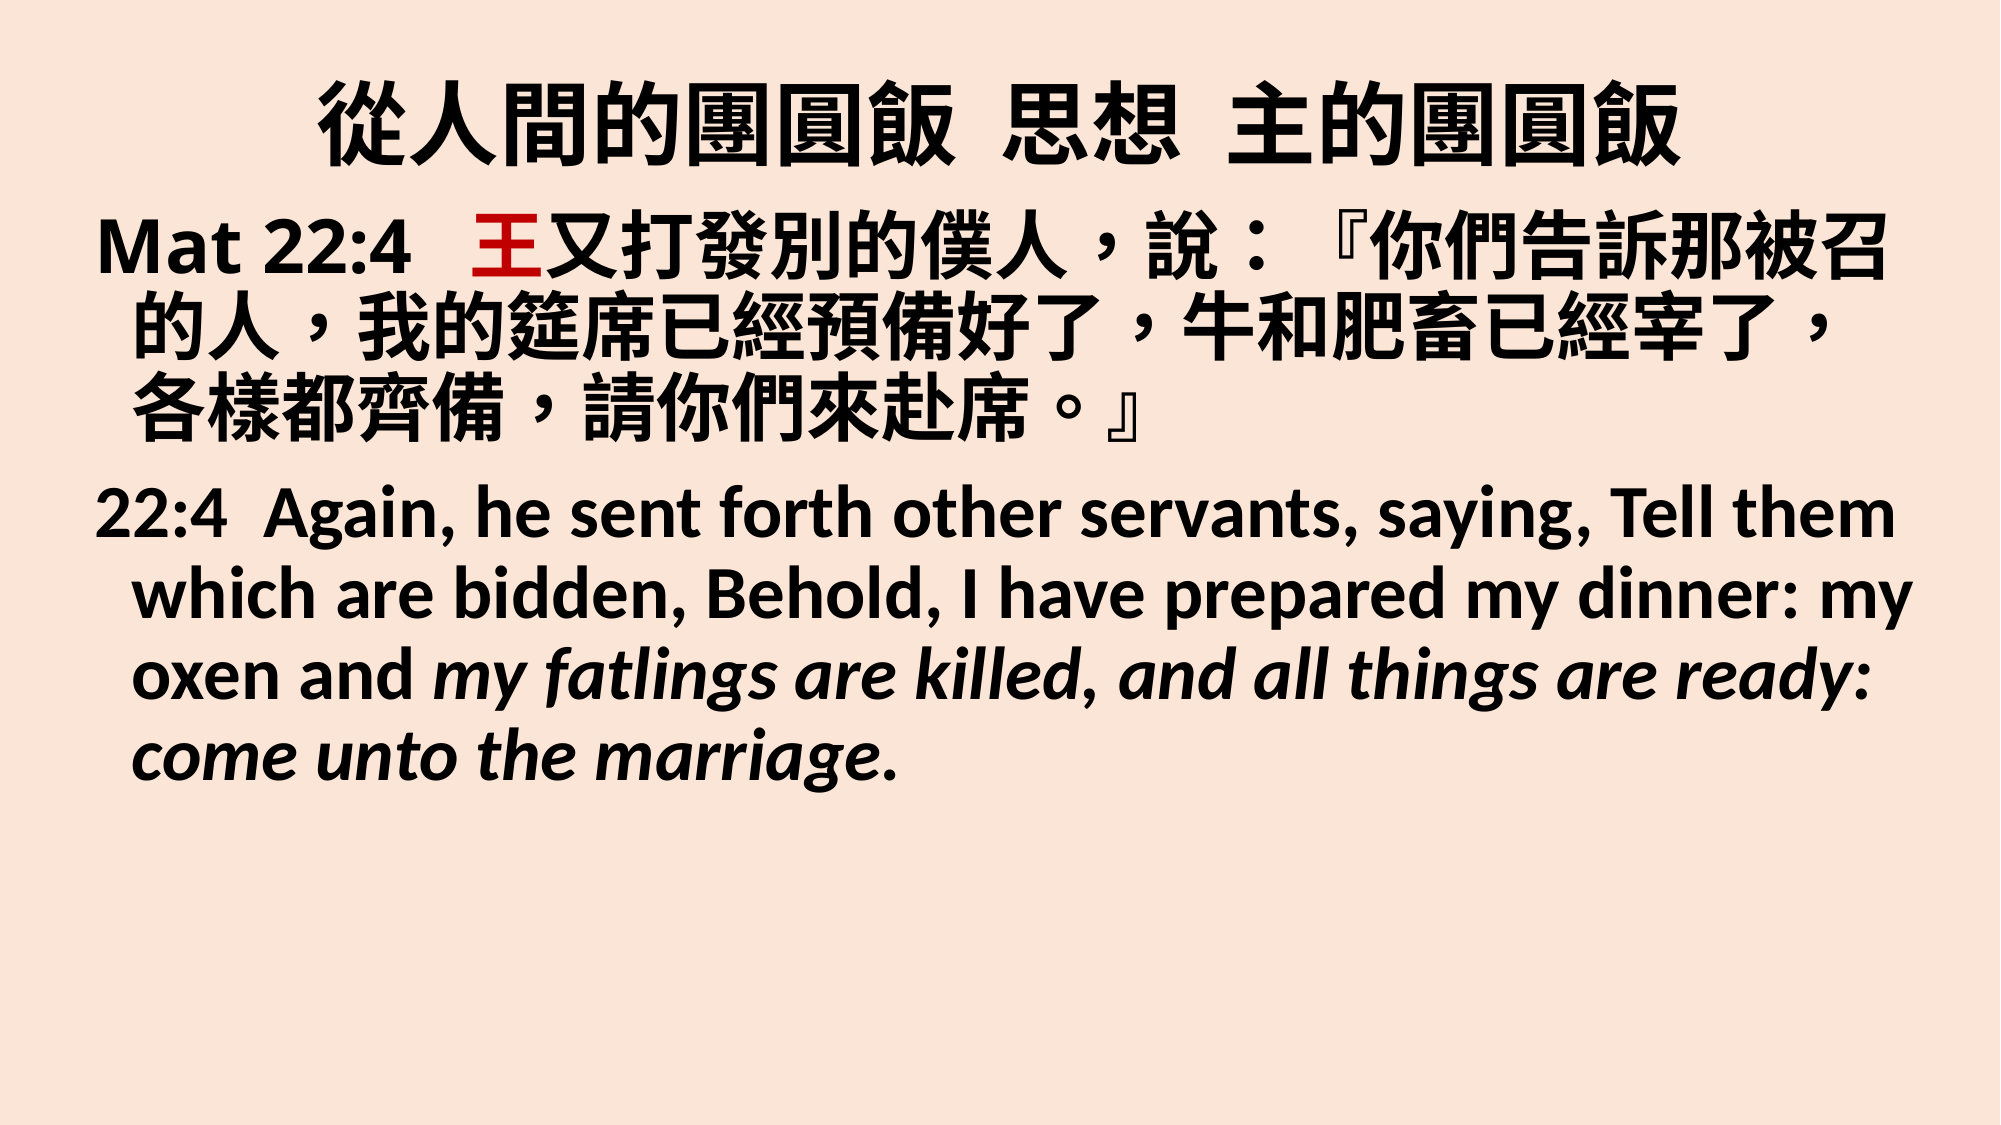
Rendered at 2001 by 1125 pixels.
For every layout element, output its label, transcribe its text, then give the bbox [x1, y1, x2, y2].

list Mat 22:4 王又打發別的僕人，說：『你們告訴那被召的人，我的筵席已經預備好了，牛和肥畜已經宰了，各樣都齊備，請你們來赴席。』 22:4 Again, he sent forth other servants, saying, Tell them which are bidden, Behold, I have prepared my dinner: my oxen and my fatlings are killed, and all things are ready: come unto the marriage. [79, 201, 1931, 1014]
title 從人間的團圓飯 思想 主的團圓飯 [137, 36, 1863, 201]
